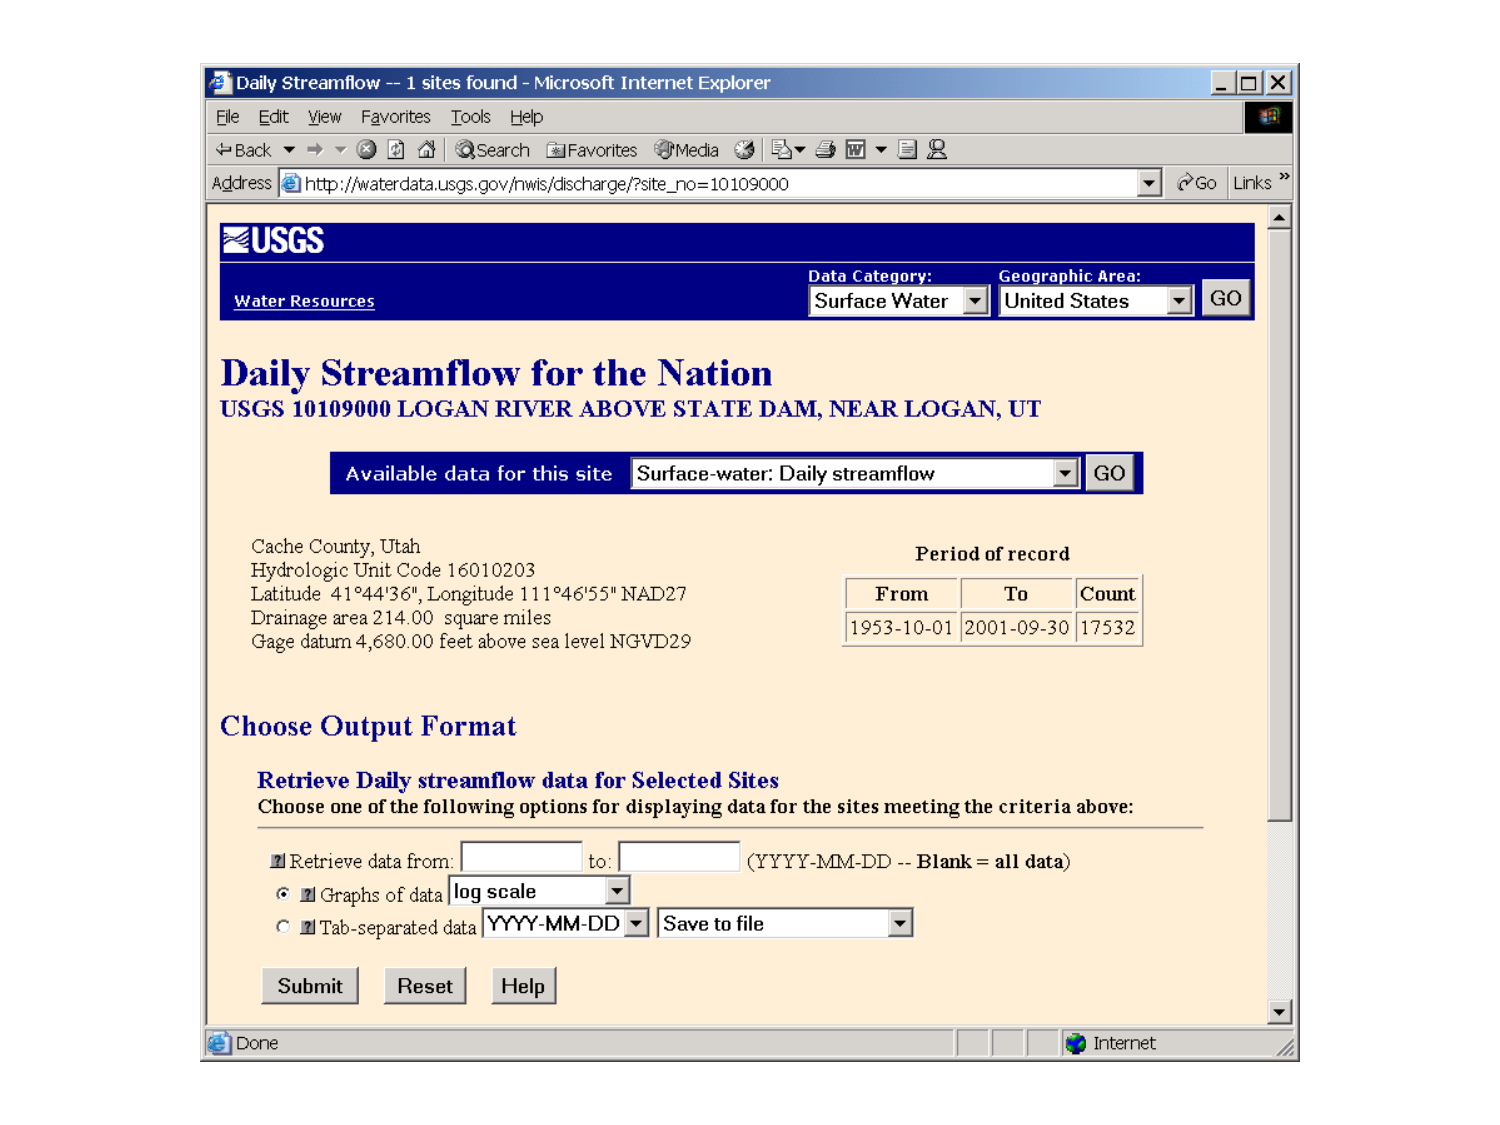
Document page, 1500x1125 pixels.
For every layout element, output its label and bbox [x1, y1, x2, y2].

picture [200, 63, 1300, 1062]
